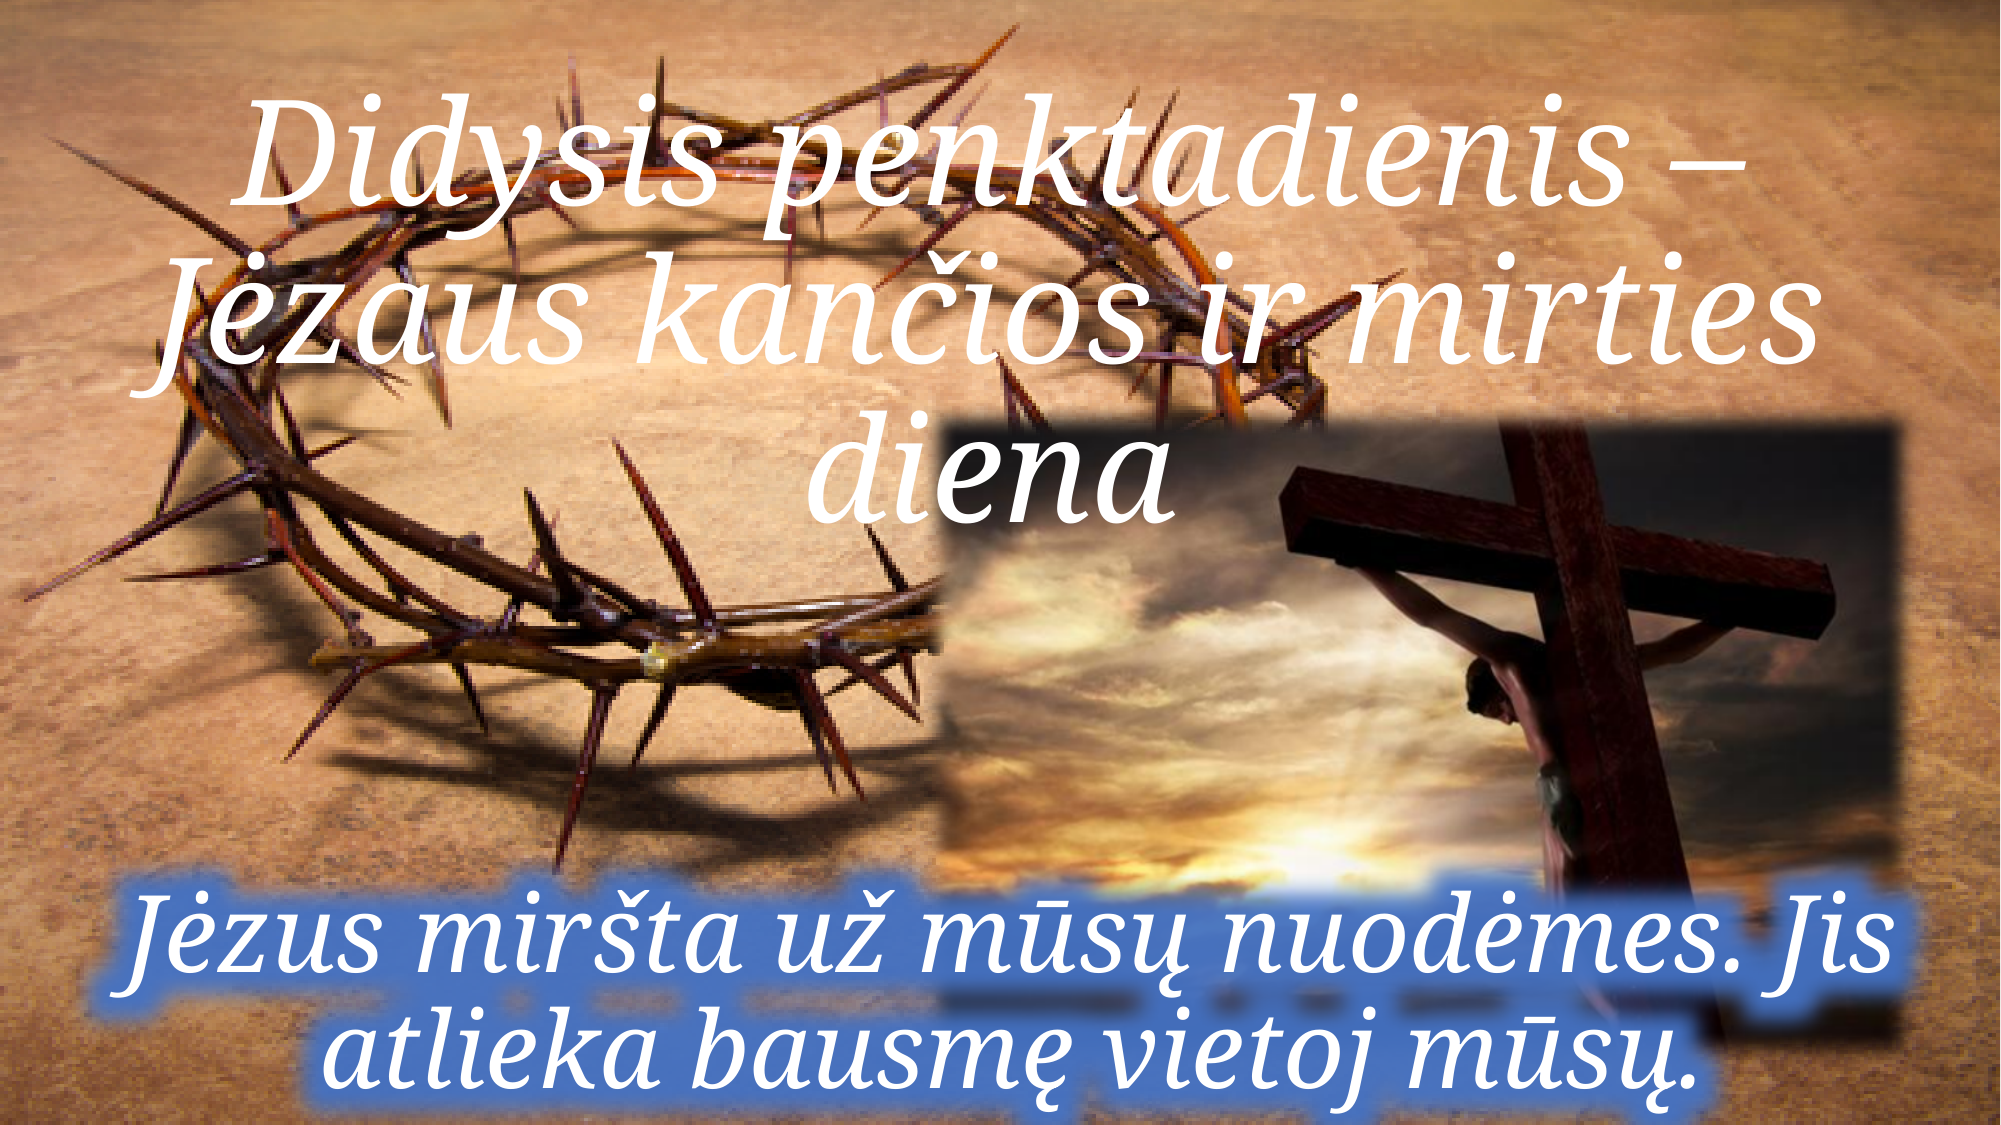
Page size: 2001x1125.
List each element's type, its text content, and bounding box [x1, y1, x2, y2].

text_box Didysis penktadienis – Jėzaus kančios ir mirties diena [126, 66, 1852, 567]
text_box Jėzus miršta už mūsų nuodėmes. Jis atlieka bausmę vietoj mūsų. [60, 872, 1966, 1125]
picture [0, 0, 2001, 1125]
